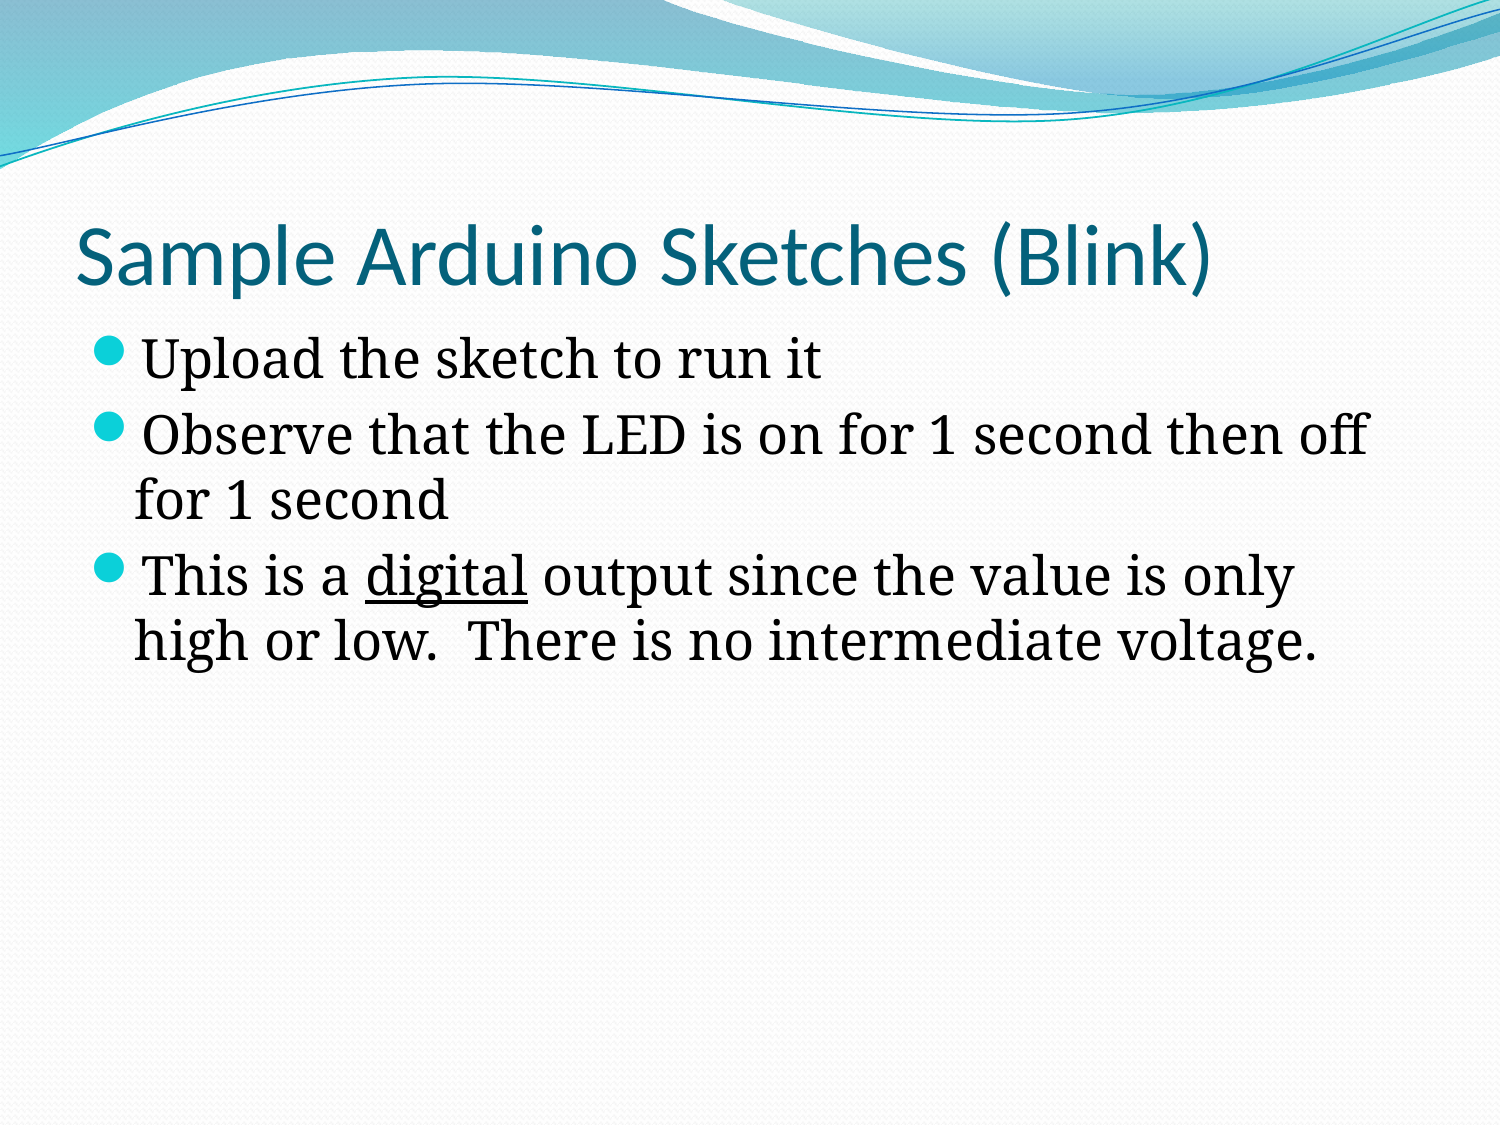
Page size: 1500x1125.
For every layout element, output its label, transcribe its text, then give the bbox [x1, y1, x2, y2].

title Sample Arduino Sketches (Blink) [75, 115, 1425, 303]
list Upload the sketch to run it Observe that the LED is on for 1 second then off for 1 second This is a digital output since the value is only high or low. There is no intermediate voltage. [75, 317, 1425, 1038]
